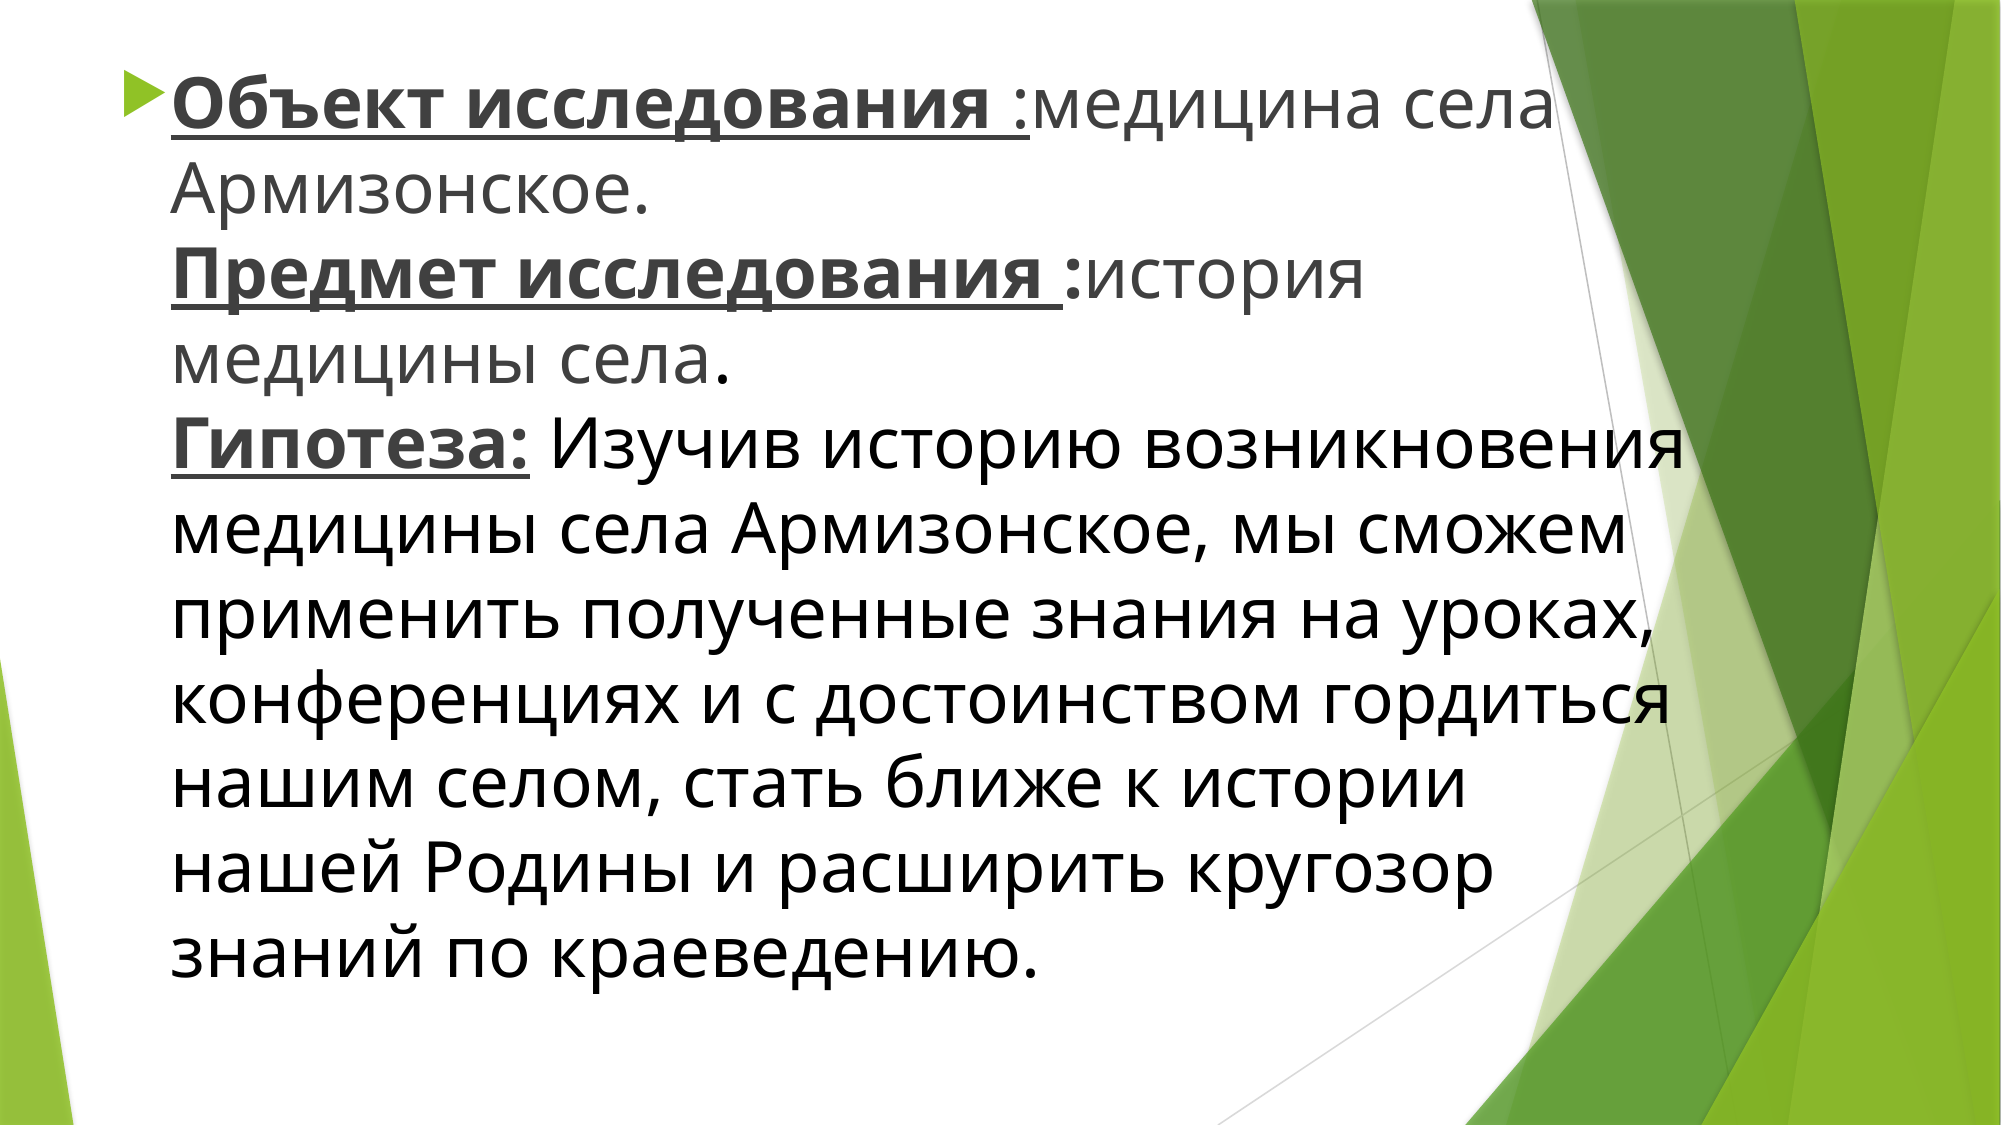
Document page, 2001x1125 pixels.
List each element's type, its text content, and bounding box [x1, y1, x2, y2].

list Объект исследования :медицина села Армизонское. Предмет исследования :история медицины села. Гипотеза: Изучив историю возникновения медицины села Армизонское, мы сможем применить полученные знания на уроках, конференциях и с достоинством гордиться нашим селом, стать ближе к истории нашей Родины и расширить кругозор знаний по краеведению. [104, 50, 1704, 1077]
